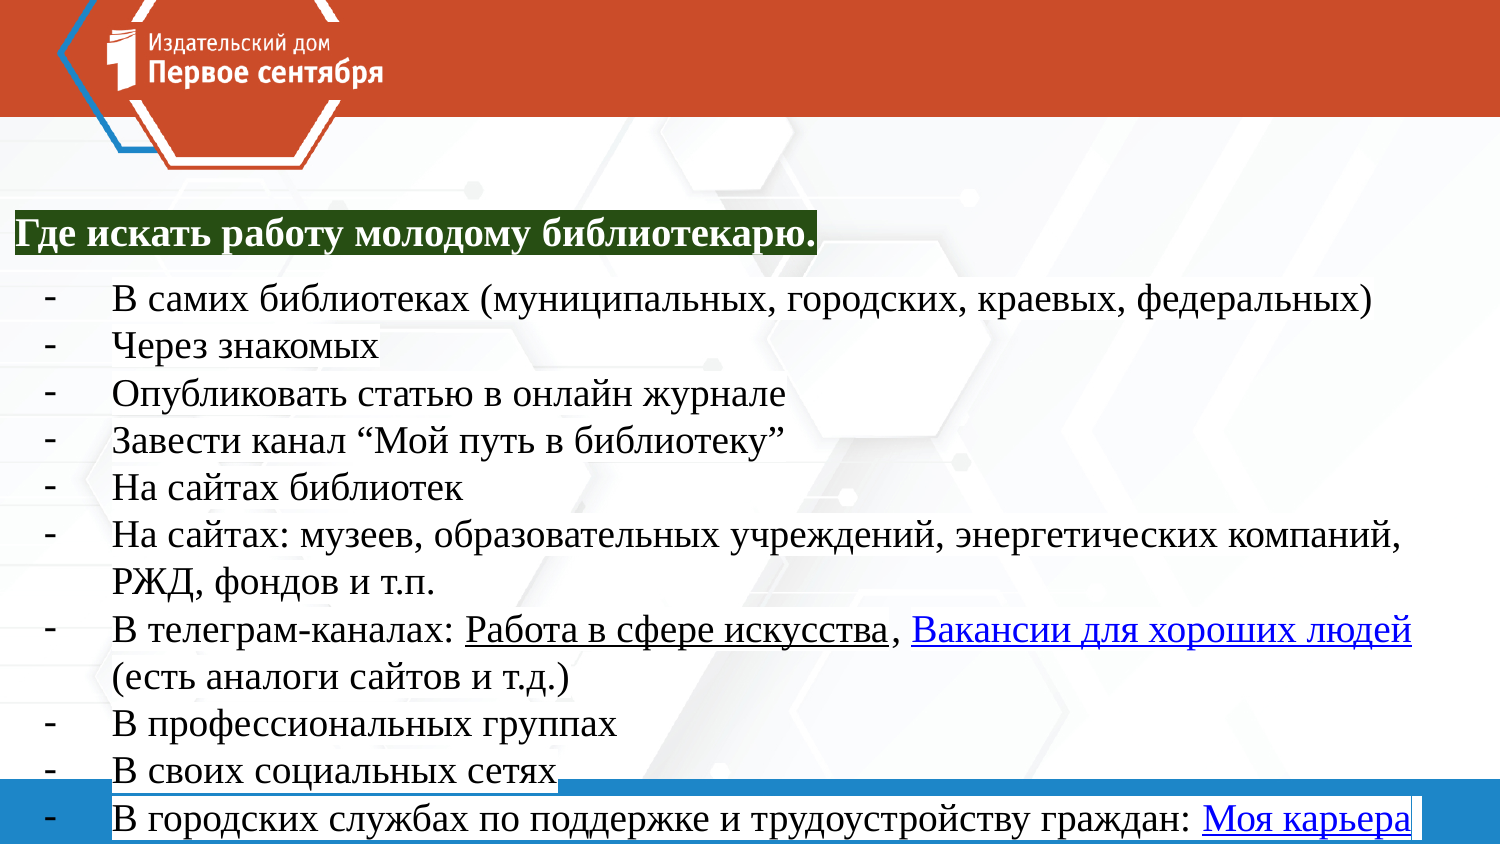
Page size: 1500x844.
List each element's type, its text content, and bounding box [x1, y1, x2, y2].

text_box Где искать работу молодому библиотекарю. В самих библиотеках (муниципальных, городских, краевых, федеральных) Через знакомых Опубликовать статью в онлайн журнале Завести канал “Мой путь в библиотеку” На сайтах библиотек На сайтах: музеев, образовательных учреждений, энергетических компаний, РЖД, фондов и т.п. В телеграм-каналах: Работа в сфере искусства, Вакансии для хороших людей (есть аналоги сайтов и т.д.) В профессиональных группах В своих социальных сетях В городских службах по поддержке и трудоустройству граждан: Моя карьера [0, 150, 1500, 844]
picture [0, 0, 1500, 150]
